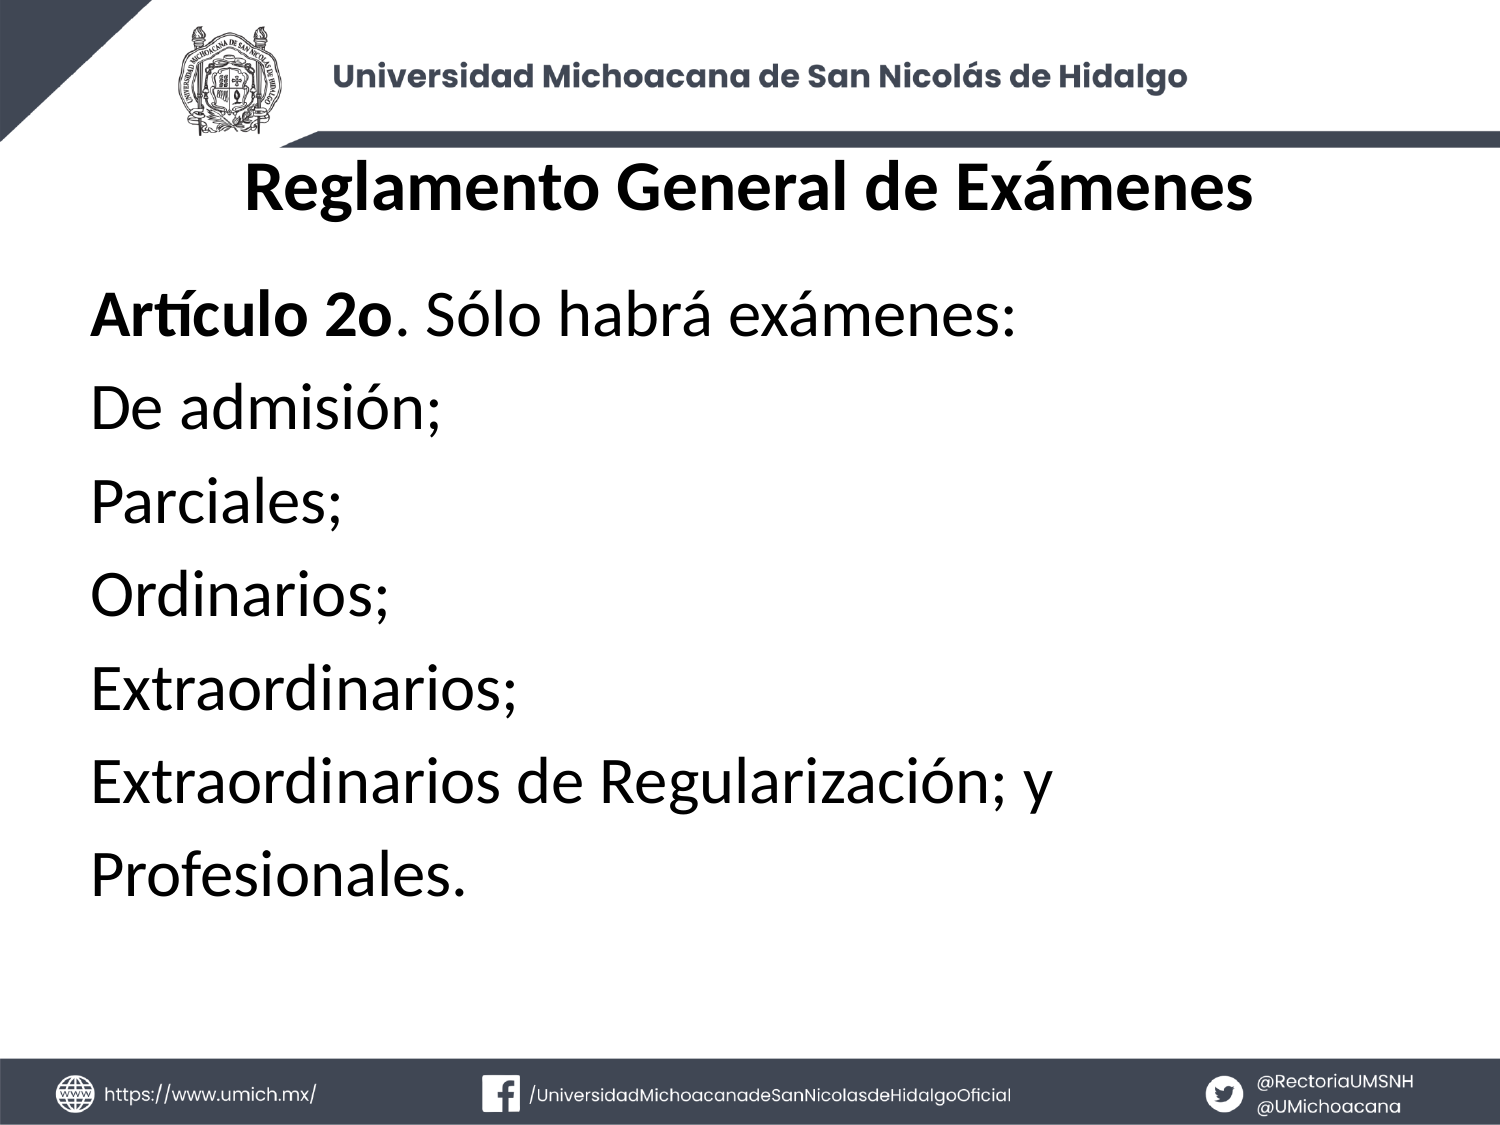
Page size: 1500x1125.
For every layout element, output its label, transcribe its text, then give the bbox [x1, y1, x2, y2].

picture [0, 0, 1500, 1125]
title Reglamento General de Exámenes [75, 45, 1425, 233]
list Artículo 2o. Sólo habrá exámenes: De admisión; Parciales; Ordinarios; Extraordinarios; Extraordinarios de Regularización; y Profesionales. [75, 262, 1425, 1005]
